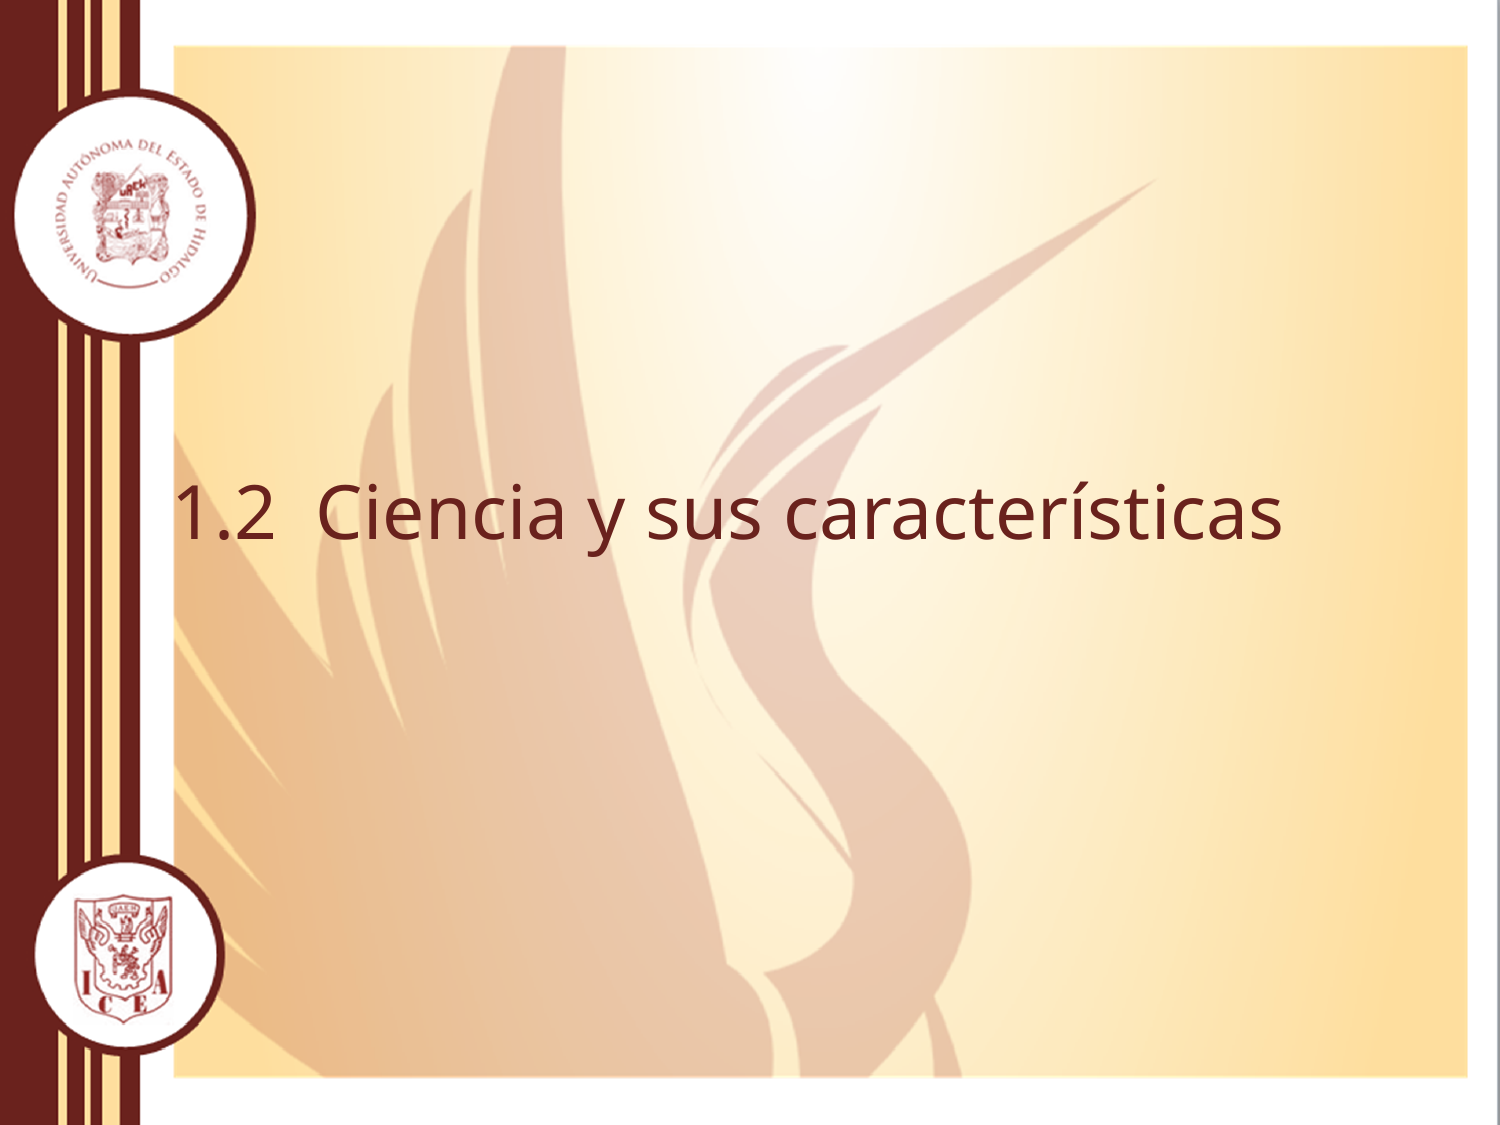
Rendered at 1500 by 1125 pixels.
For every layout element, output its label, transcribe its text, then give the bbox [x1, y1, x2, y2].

picture [0, 0, 1500, 1125]
title 1.2 Ciencia y sus características [100, 456, 1376, 563]
